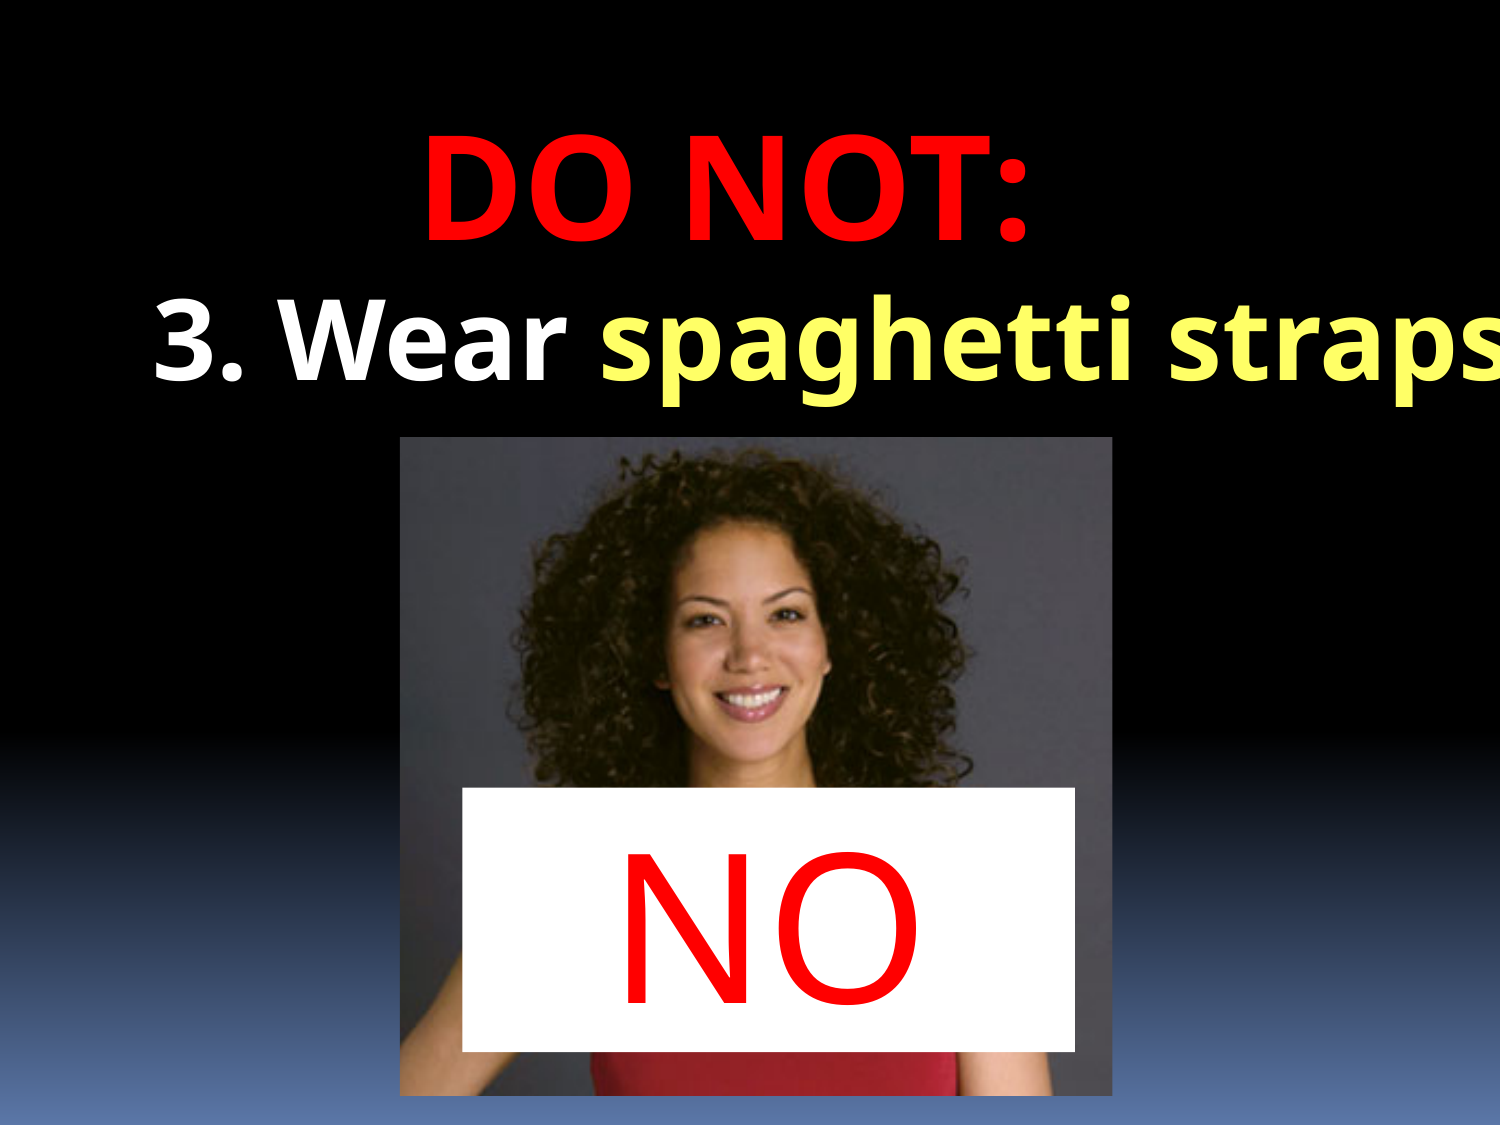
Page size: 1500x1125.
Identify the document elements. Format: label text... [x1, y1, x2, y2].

text_box DO NOT: [0, 0, 1450, 278]
text_box 3. Wear spaghetti straps! [137, 193, 1500, 411]
picture [399, 437, 1113, 1096]
